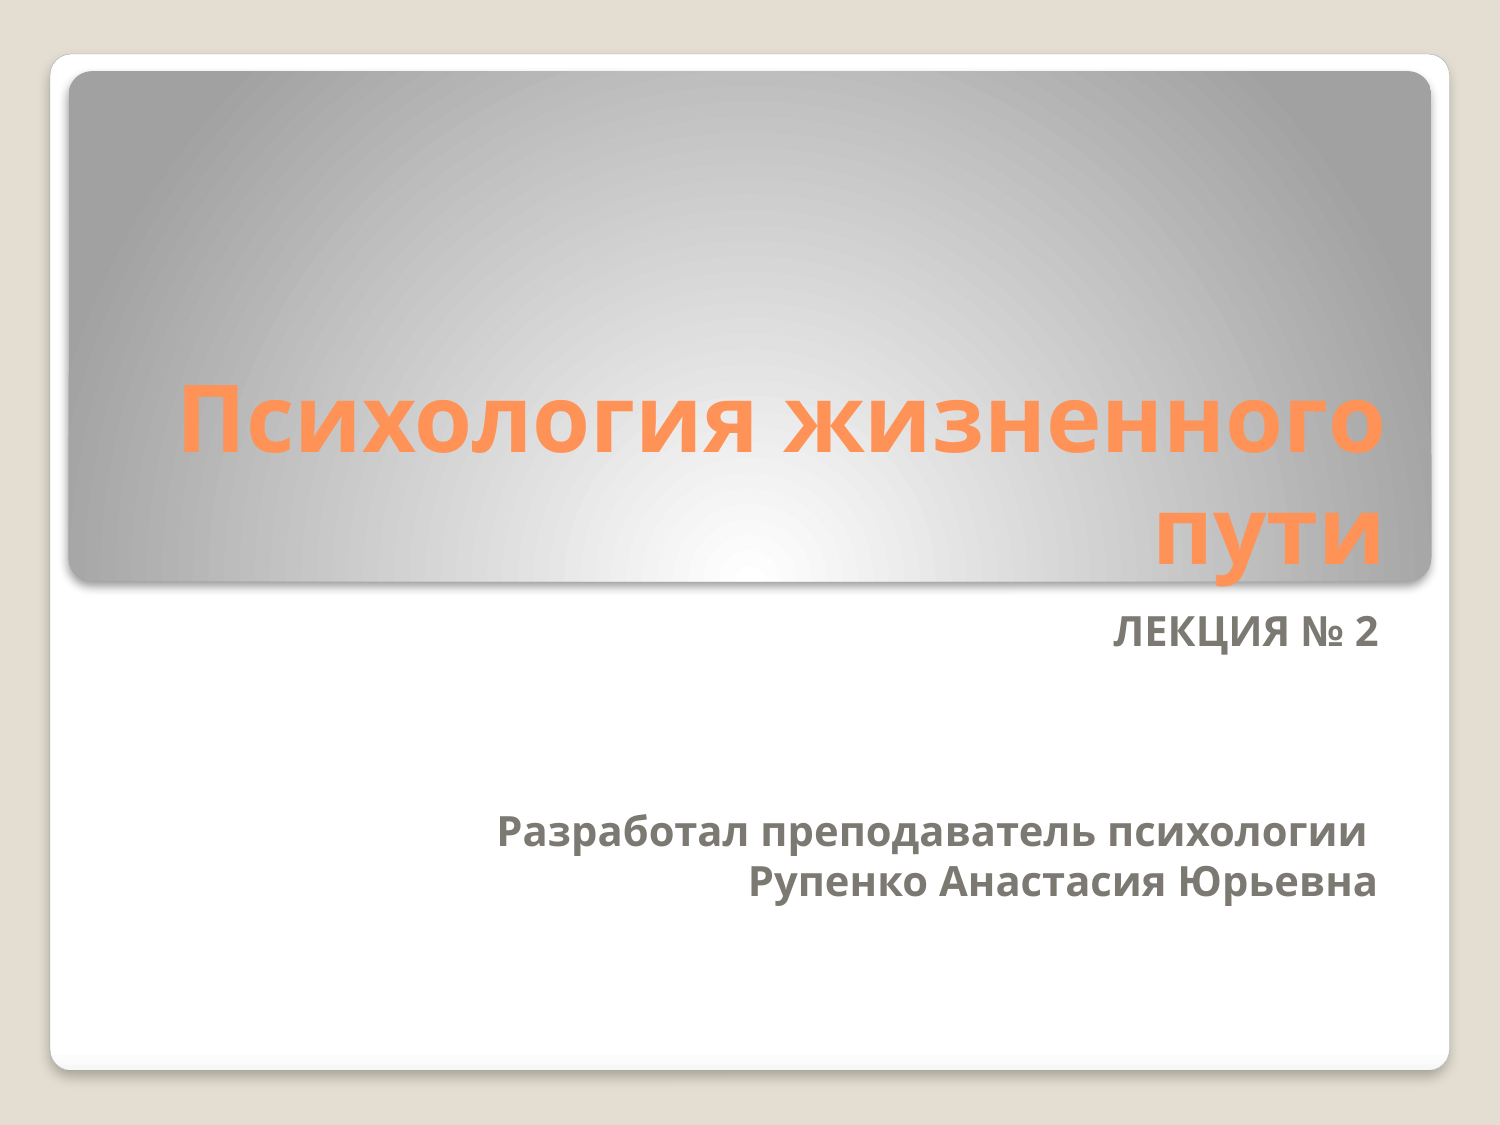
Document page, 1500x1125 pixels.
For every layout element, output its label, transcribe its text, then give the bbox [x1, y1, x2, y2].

subtitle ЛЕКЦИЯ № 2 Разработал преподаватель психологии Рупенко Анастасия Юрьевна [118, 604, 1394, 988]
title Психология жизненного пути [118, 290, 1394, 591]
